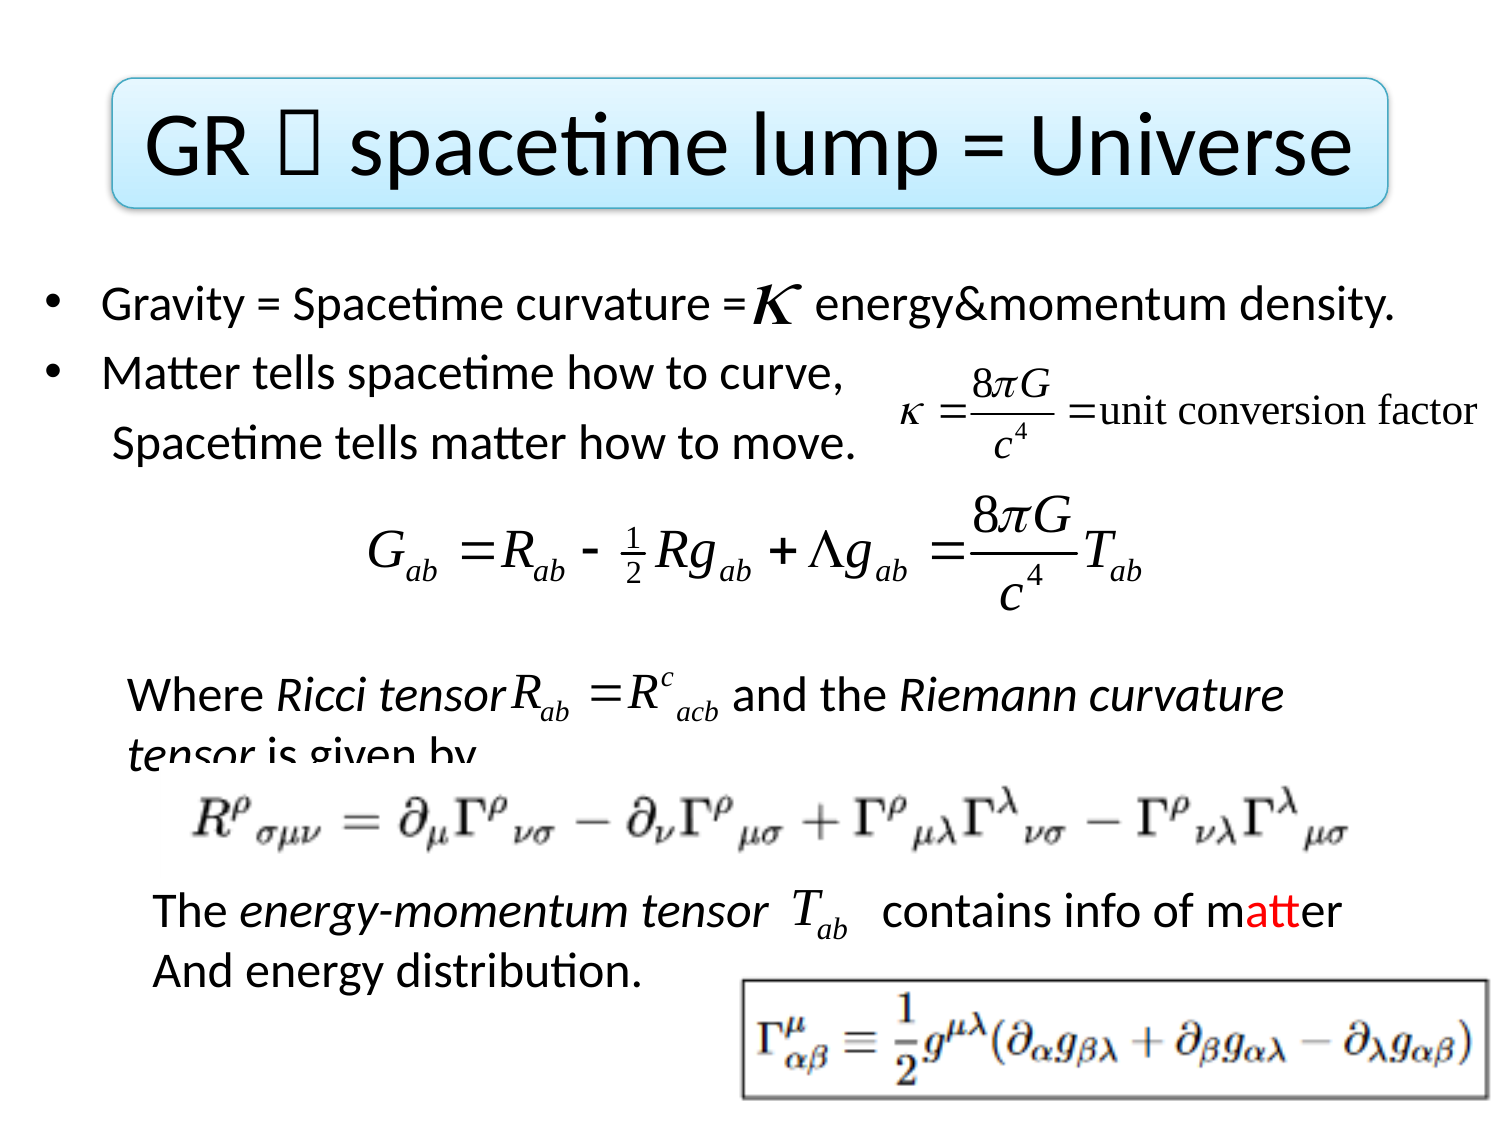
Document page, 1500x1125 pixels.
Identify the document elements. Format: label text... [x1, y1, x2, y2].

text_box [738, 268, 822, 339]
list Gravity = Spacetime curvature = energy&momentum density. Matter tells spacetime how to curve, Spacetime tells matter how to move. [29, 262, 1425, 1005]
title GR  spacetime lump = Universe [75, 45, 1425, 233]
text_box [785, 872, 857, 953]
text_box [893, 355, 1486, 469]
picture [737, 975, 1493, 1107]
text_box Where Ricci tensor and the Riemann curvature tensor is given by [112, 653, 1388, 789]
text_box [359, 479, 1152, 623]
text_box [501, 653, 730, 735]
picture [159, 763, 1378, 878]
text_box The energy-momentum tensor contains info of matter And energy distribution. [138, 869, 1358, 1005]
